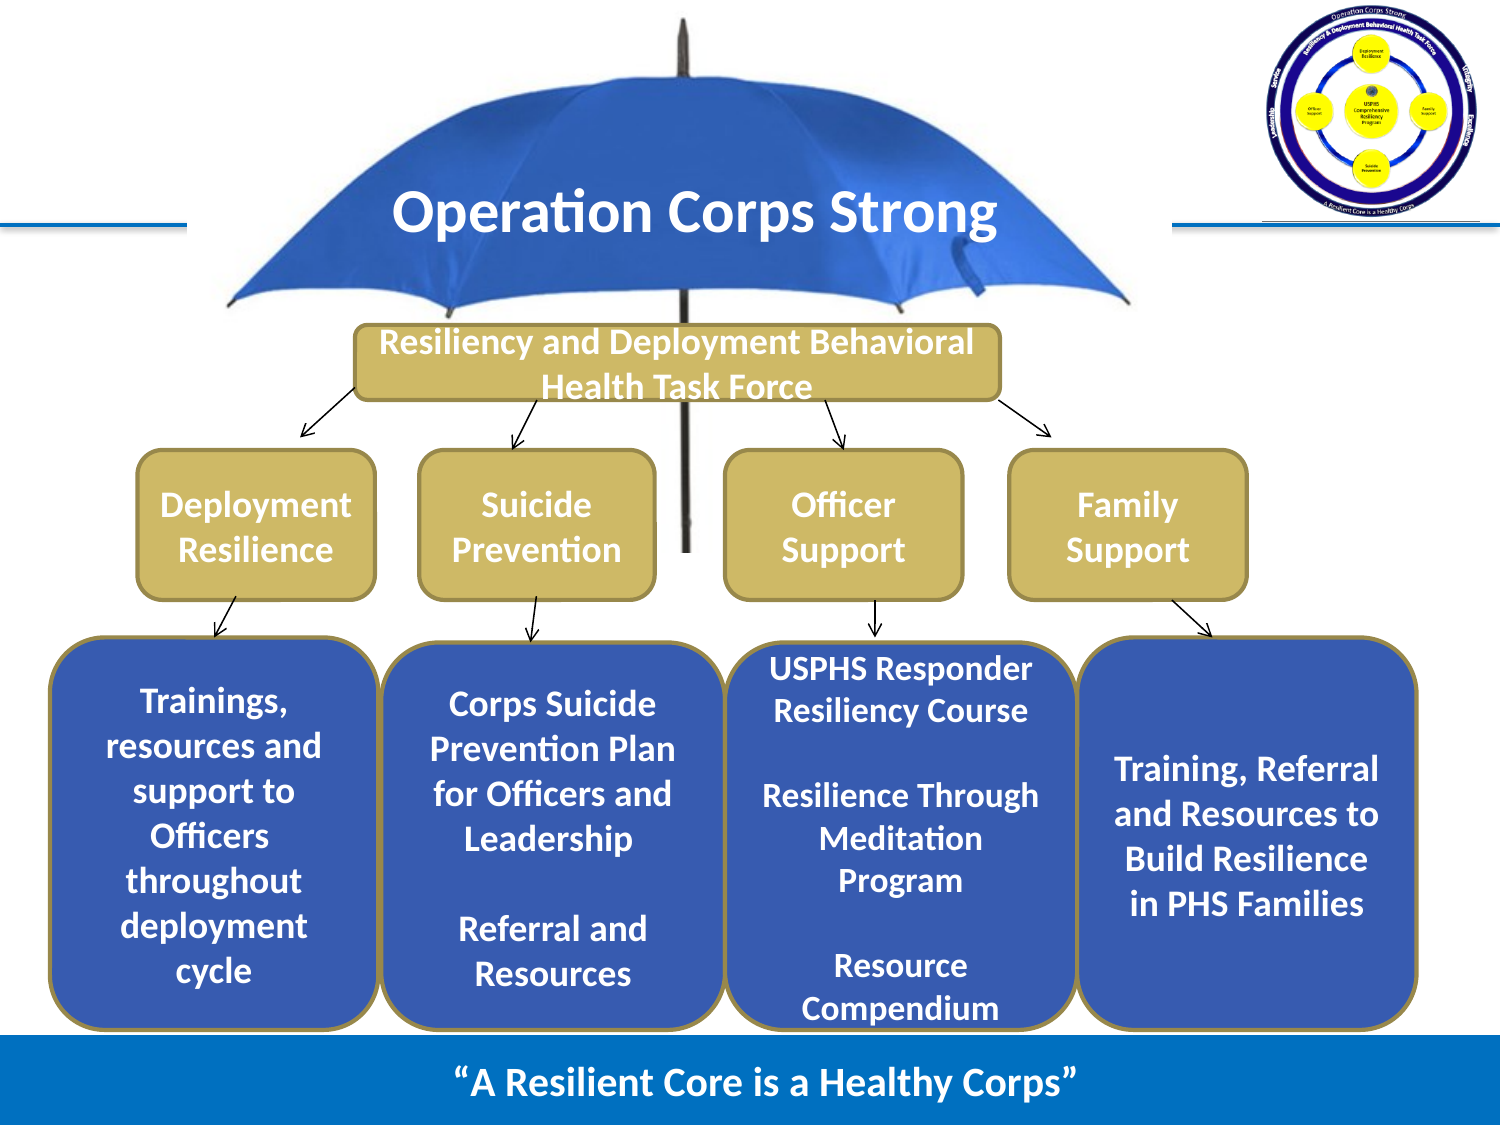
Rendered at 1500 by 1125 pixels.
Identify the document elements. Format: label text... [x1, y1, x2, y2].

text_box “A Resilient Core is a Healthy Corps” [437, 1047, 1138, 1113]
text_box Training, Referral and Resources to Build Resilience in PHS Families [1075, 635, 1419, 1033]
text_box Corps Suicide Prevention Plan for Officers and Leadership Referral and Resources [379, 640, 725, 1033]
text_box USPHS Responder Resiliency Course Resilience Through Meditation Program Resource Compendium [722, 640, 1077, 1033]
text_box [998, 399, 1052, 438]
picture [187, 0, 1173, 554]
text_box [299, 387, 356, 438]
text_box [213, 596, 237, 638]
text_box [530, 596, 537, 643]
text_box Trainings, resources and support to Officers throughout deployment cycle [47, 635, 380, 1033]
text_box Suicide Prevention [417, 562, 657, 603]
text_box Officer Support [722, 562, 965, 603]
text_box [824, 399, 844, 451]
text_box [511, 399, 538, 451]
text_box Deployment Resilience [135, 447, 378, 603]
picture [1251, 0, 1481, 223]
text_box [1171, 599, 1213, 638]
text_box Family Support [1007, 447, 1249, 603]
